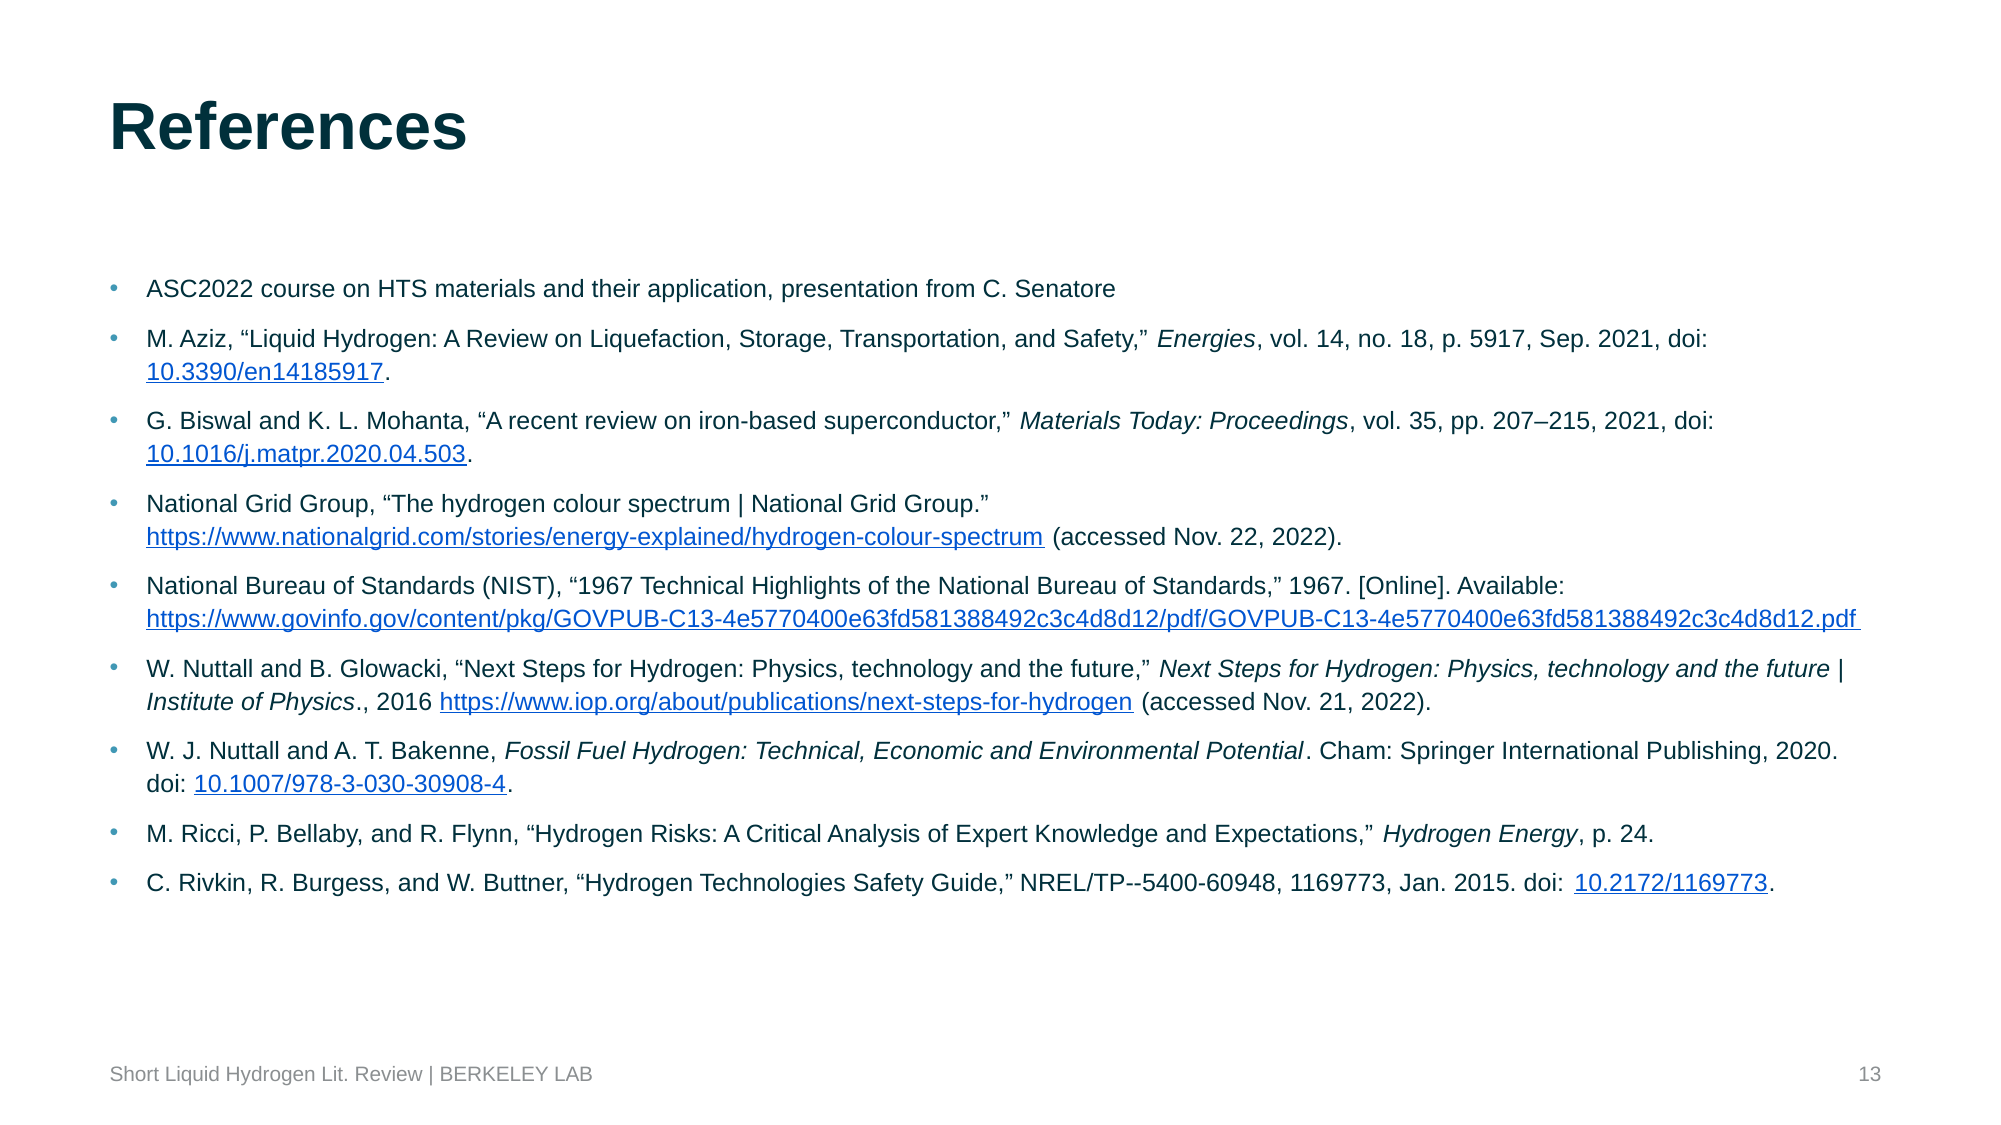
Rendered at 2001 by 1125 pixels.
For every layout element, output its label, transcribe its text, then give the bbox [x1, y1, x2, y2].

list ASC2022 course on HTS materials and their application, presentation from C. Senatore M. Aziz, “Liquid Hydrogen: A Review on Liquefaction, Storage, Transportation, and Safety,” Energies, vol. 14, no. 18, p. 5917, Sep. 2021, doi: 10.3390/en14185917. G. Biswal and K. L. Mohanta, “A recent review on iron-based superconductor,” Materials Today: Proceedings, vol. 35, pp. 207–215, 2021, doi: 10.1016/j.matpr.2020.04.503. National Grid Group, “The hydrogen colour spectrum | National Grid Group.” https://www.nationalgrid.com/stories/energy-explained/hydrogen-colour-spectrum (accessed Nov. 22, 2022). National Bureau of Standards (NIST), “1967 Technical Highlights of the National Bureau of Standards,” 1967. [Online]. Available: https://www.govinfo.gov/content/pkg/GOVPUB-C13-4e5770400e63fd581388492c3c4d8d12/pdf/GOVPUB-C13-4e5770400e63fd581388492c3c4d8d12.pdf W. Nuttall and B. Glowacki, “Next Steps for Hydrogen: Physics, technology and the future,” Next Steps for Hydrogen: Physics, technology and the future | Institute of Physics., 2016 https://www.iop.org/about/publications/next-steps-for-hydrogen (accessed Nov. 21, 2022). W. J. Nuttall and A. T. Bakenne, Fossil Fuel Hydrogen: Technical, Economic and Environmental Potential. Cham: Springer International Publishing, 2020. doi: 10.1007/978-3-030-30908-4. M. Ricci, P. Bellaby, and R. Flynn, “Hydrogen Risks: A Critical Analysis of Expert Knowledge and Expectations,” Hydrogen Energy, p. 24. C. Rivkin, R. Burgess, and W. Buttner, “Hydrogen Technologies Safety Guide,” NREL/TP--5400-60948, 1169773, Jan. 2015. doi: 10.2172/1169773. [94, 262, 1895, 1003]
footer Short Liquid Hydrogen Lit. Review | BERKELEY LAB [94, 1042, 1589, 1103]
title References [94, 75, 1895, 262]
slide_number 13 [1780, 1042, 1897, 1103]
